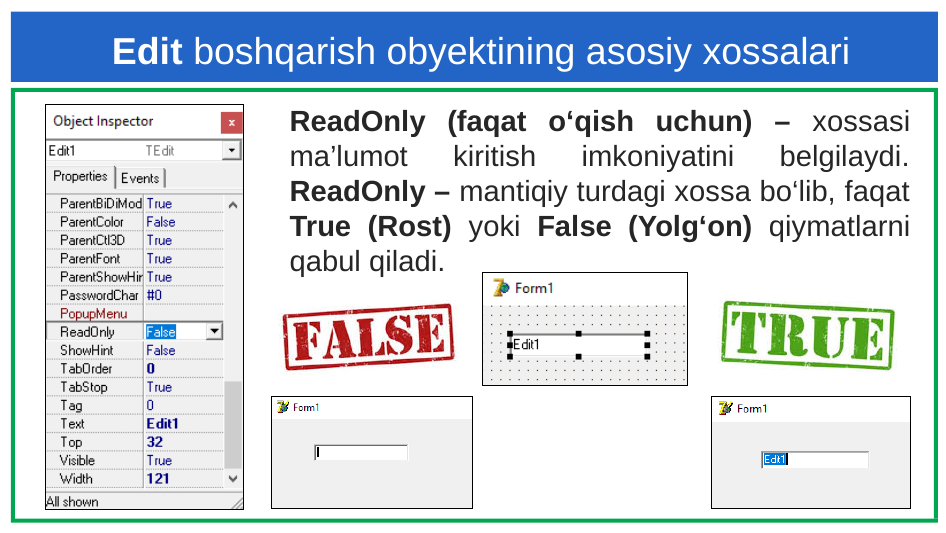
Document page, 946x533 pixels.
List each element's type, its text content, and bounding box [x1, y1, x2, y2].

picture [696, 287, 920, 372]
picture [45, 104, 244, 510]
text_box ReadOnly (faqat o‘qish uchun) – xossasi ma’lumot kiritish imkoniyatini belgilaydi. ReadOnly – mantiqiy turdagi xossa bo‘lib, faqat True (Rost) yoki False (Yolg‘on) qiymatlarni qabul qiladi. [260, 102, 911, 278]
picture [258, 272, 689, 386]
picture [271, 395, 474, 510]
picture [711, 395, 911, 510]
text_box Edit boshqarish obyektining asosiy xossalari [39, 26, 923, 72]
